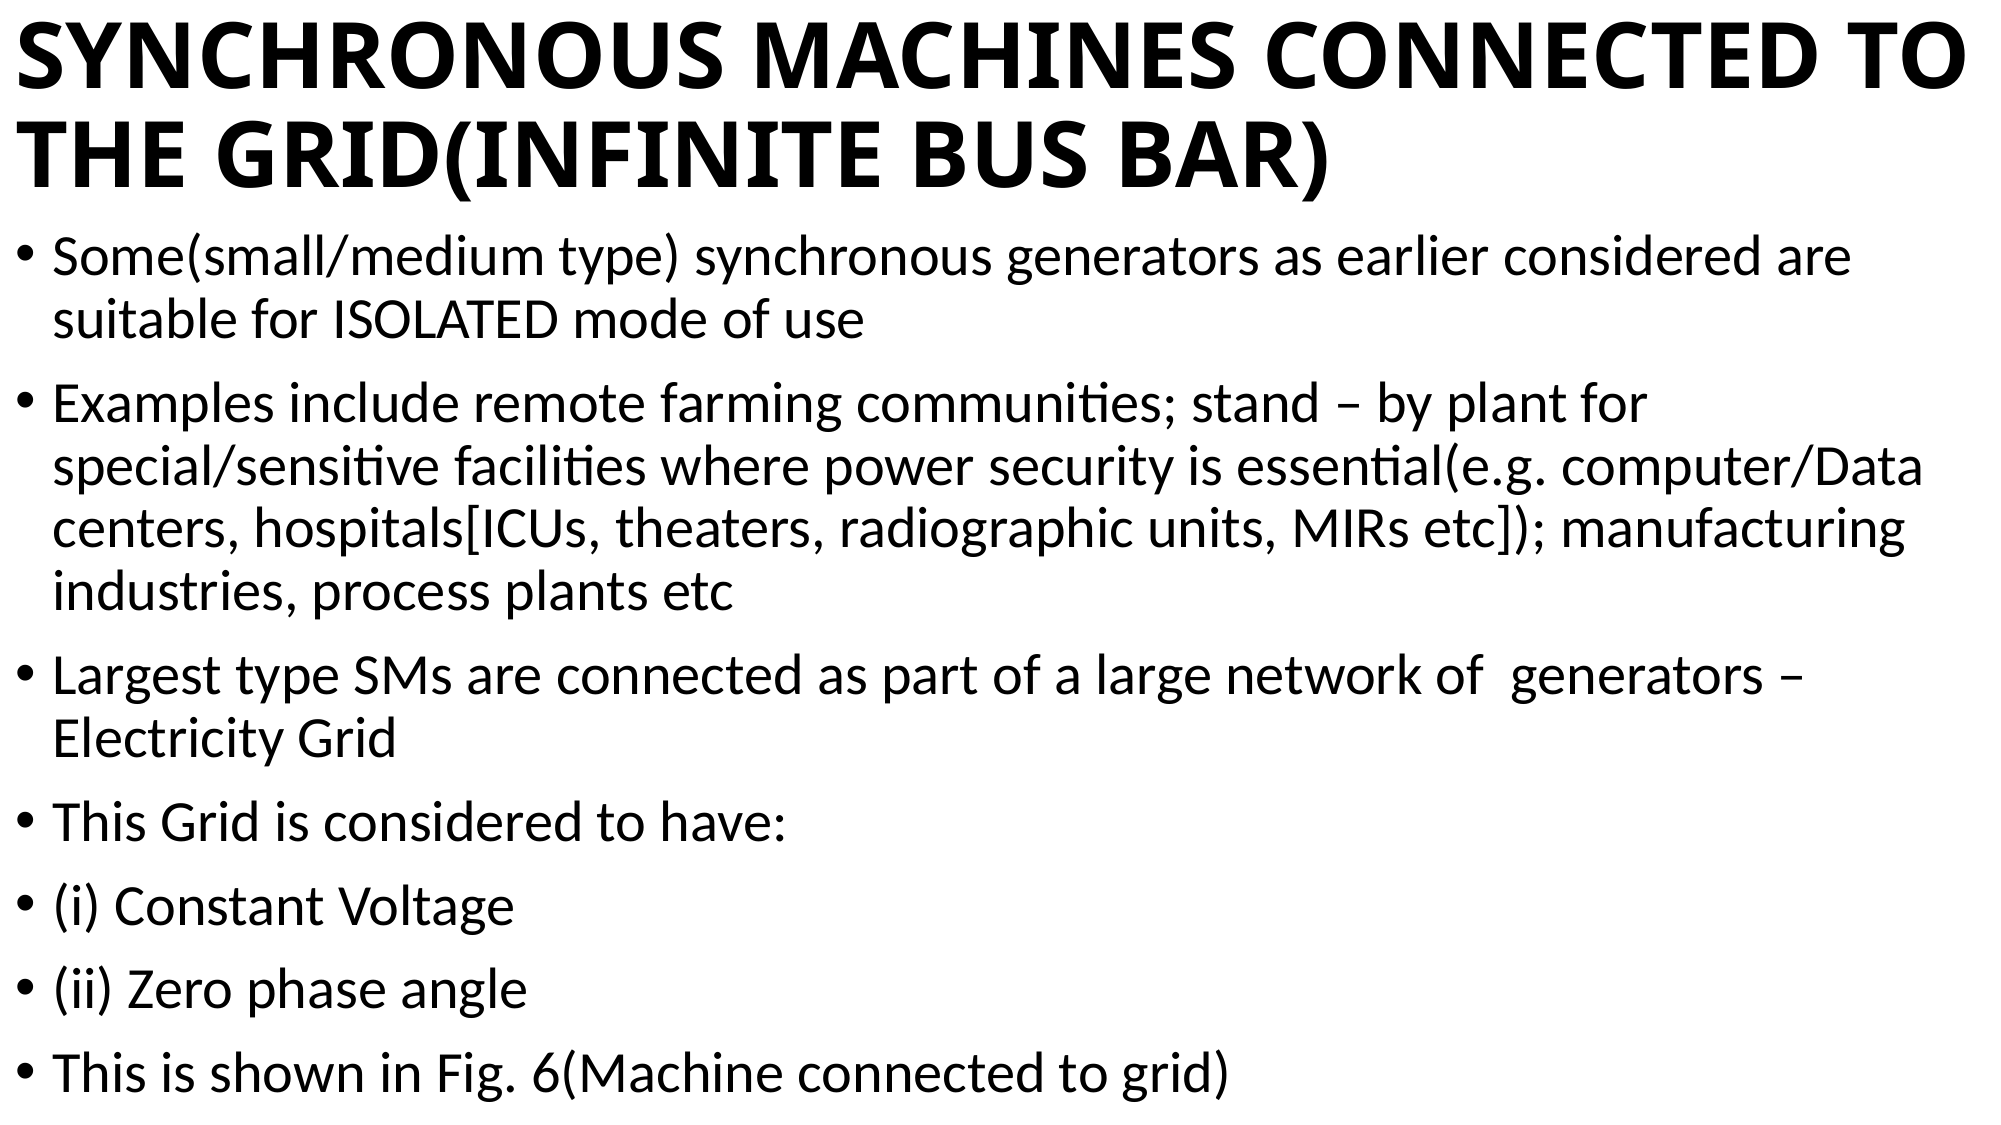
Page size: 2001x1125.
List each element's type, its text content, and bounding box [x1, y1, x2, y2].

list Some(small/medium type) synchronous generators as earlier considered are suitable for ISOLATED mode of use Examples include remote farming communities; stand – by plant for special/sensitive facilities where power security is essential(e.g. computer/Data centers, hospitals[ICUs, theaters, radiographic units, MIRs etc]); manufacturing industries, process plants etc Largest type SMs are connected as part of a large network of generators – Electricity Grid This Grid is considered to have: (i) Constant Voltage (ii) Zero phase angle This is shown in Fig. 6(Machine connected to grid) [0, 217, 2000, 1125]
title SYNCHRONOUS MACHINES CONNECTED TO THE GRID(INFINITE BUS BAR) [0, 0, 2000, 217]
